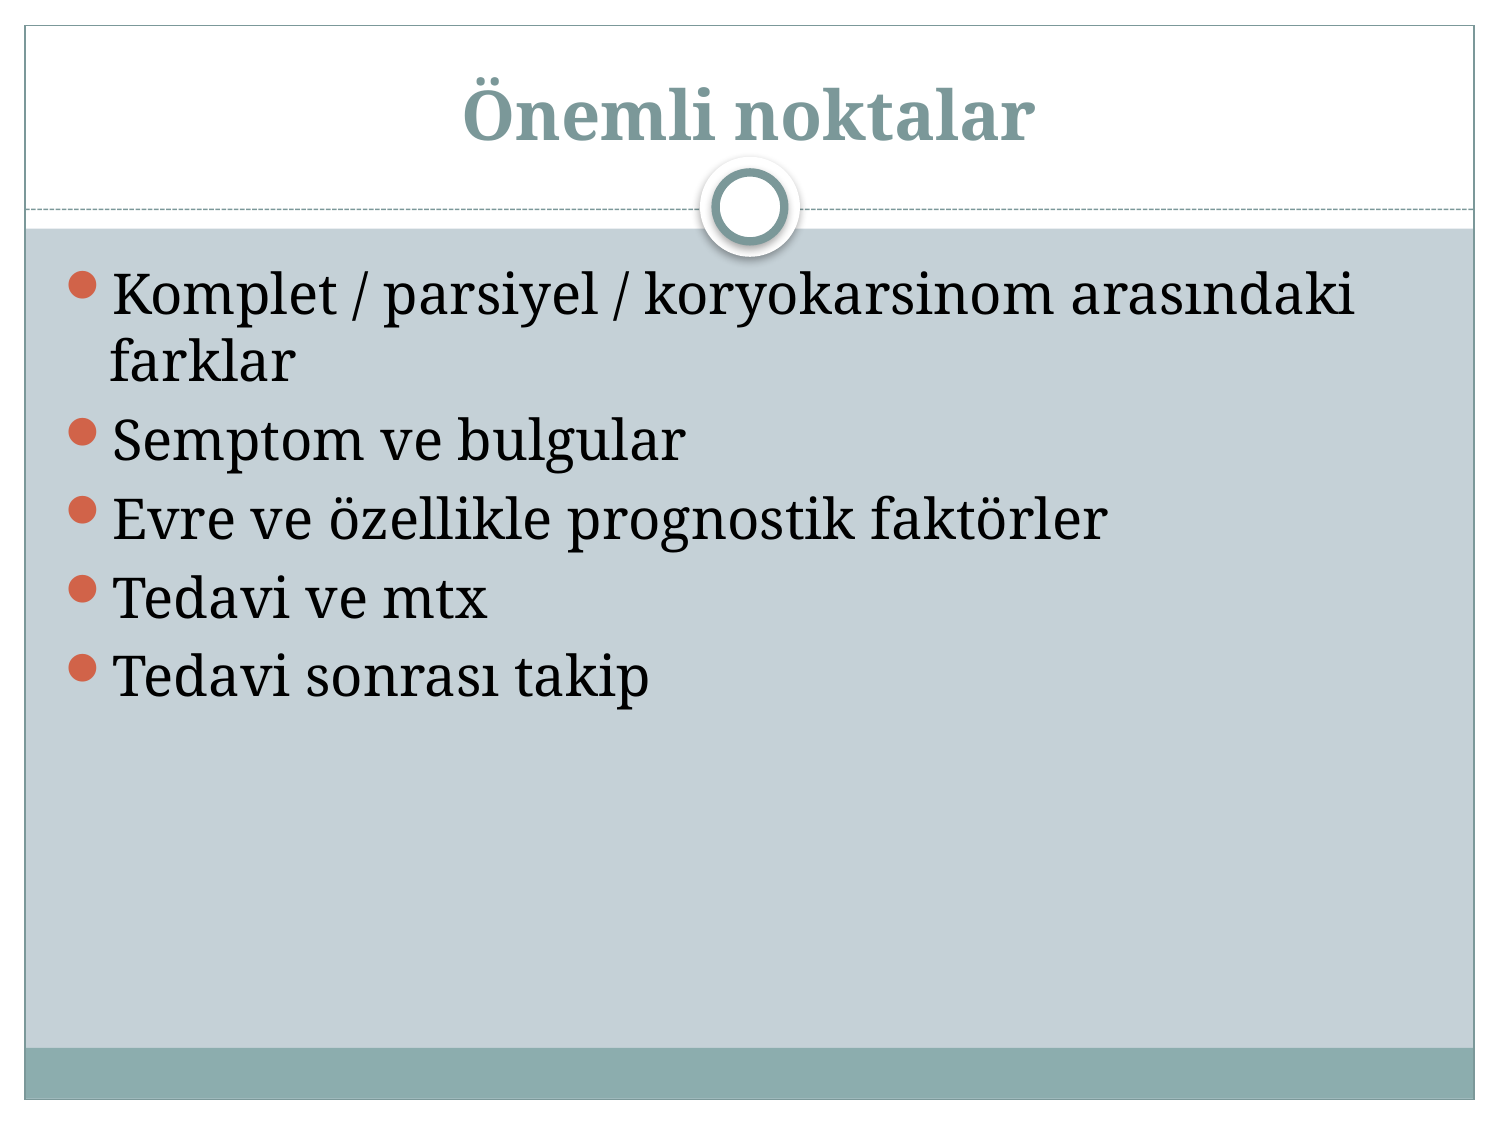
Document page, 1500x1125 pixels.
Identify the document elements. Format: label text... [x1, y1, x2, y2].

title Önemli noktalar [49, 37, 1450, 162]
list Komplet / parsiyel / koryokarsinom arasındaki farklar Semptom ve bulgular Evre ve özellikle prognostik faktörler Tedavi ve mtx Tedavi sonrası takip [49, 250, 1445, 1001]
